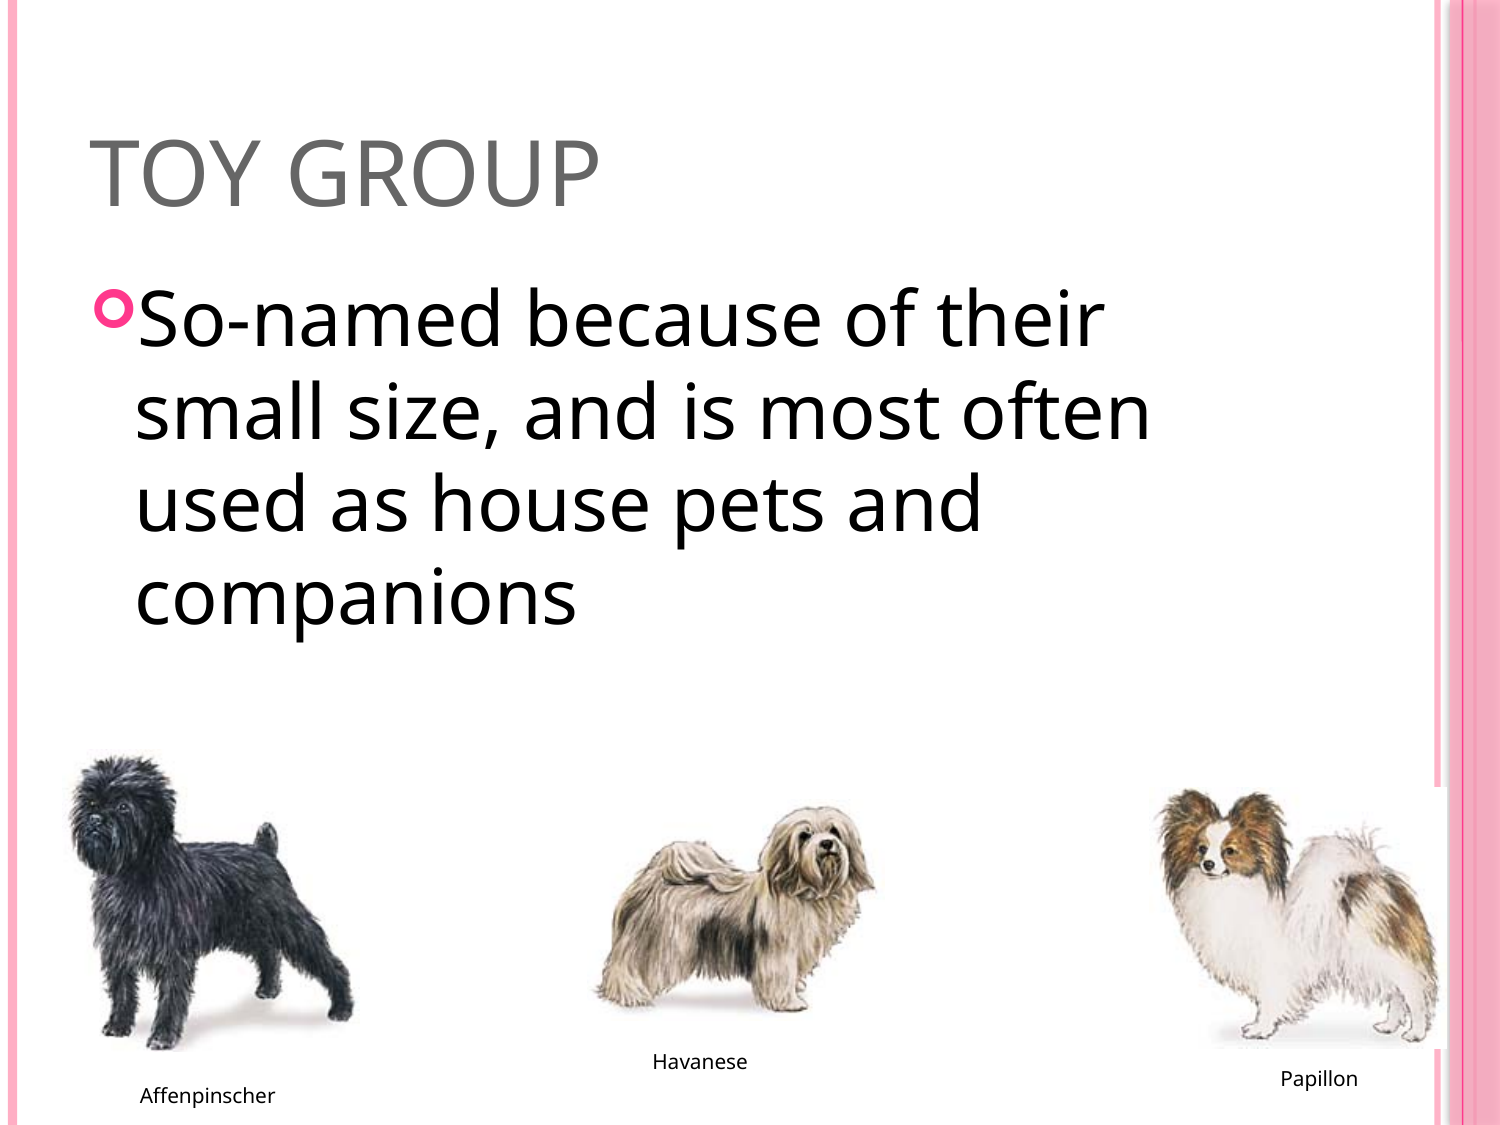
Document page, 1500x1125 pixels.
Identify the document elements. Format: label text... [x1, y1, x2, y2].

text_box Havanese [637, 1030, 875, 1085]
title Toy Group [75, 45, 1300, 233]
list So-named because of their small size, and is most often used as house pets and companions [75, 262, 1300, 1062]
text_box Affenpinscher [124, 1074, 338, 1115]
picture [61, 749, 360, 1052]
text_box Papillon [1265, 1059, 1369, 1095]
picture [586, 799, 885, 1021]
picture [1149, 786, 1448, 1049]
